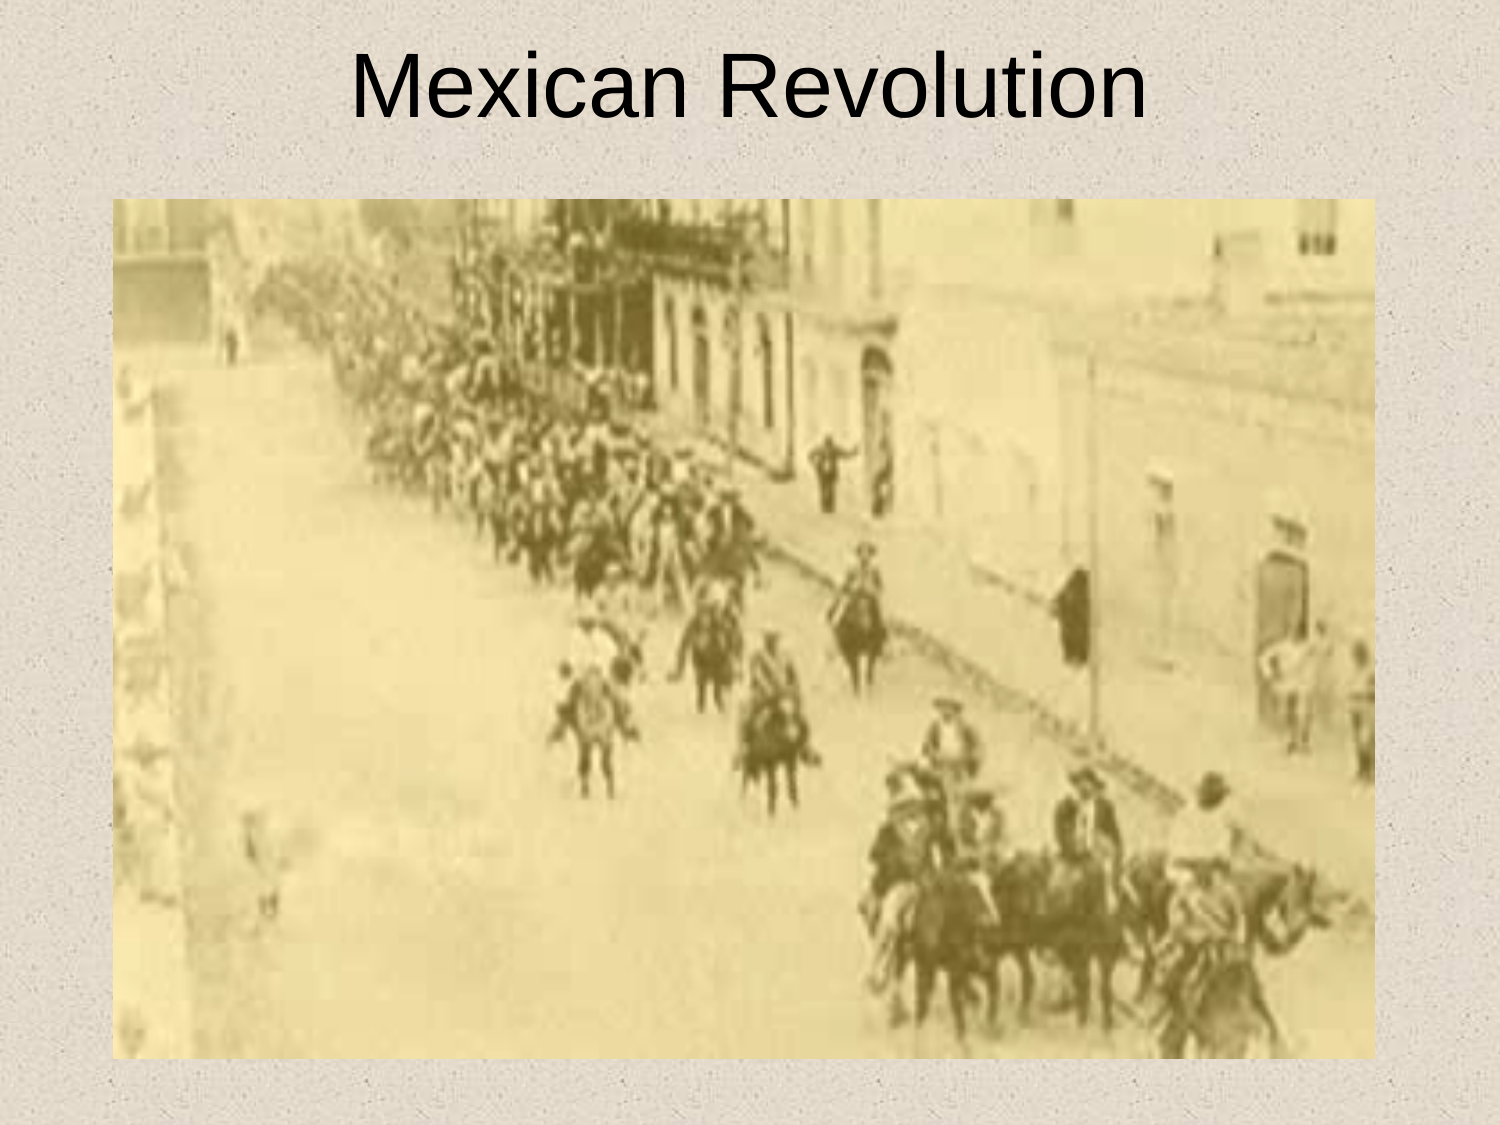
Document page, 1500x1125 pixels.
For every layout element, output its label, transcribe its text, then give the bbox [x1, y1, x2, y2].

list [112, 198, 1376, 1060]
title Mexican Revolution [75, 0, 1425, 163]
picture [0, 0, 1500, 1125]
